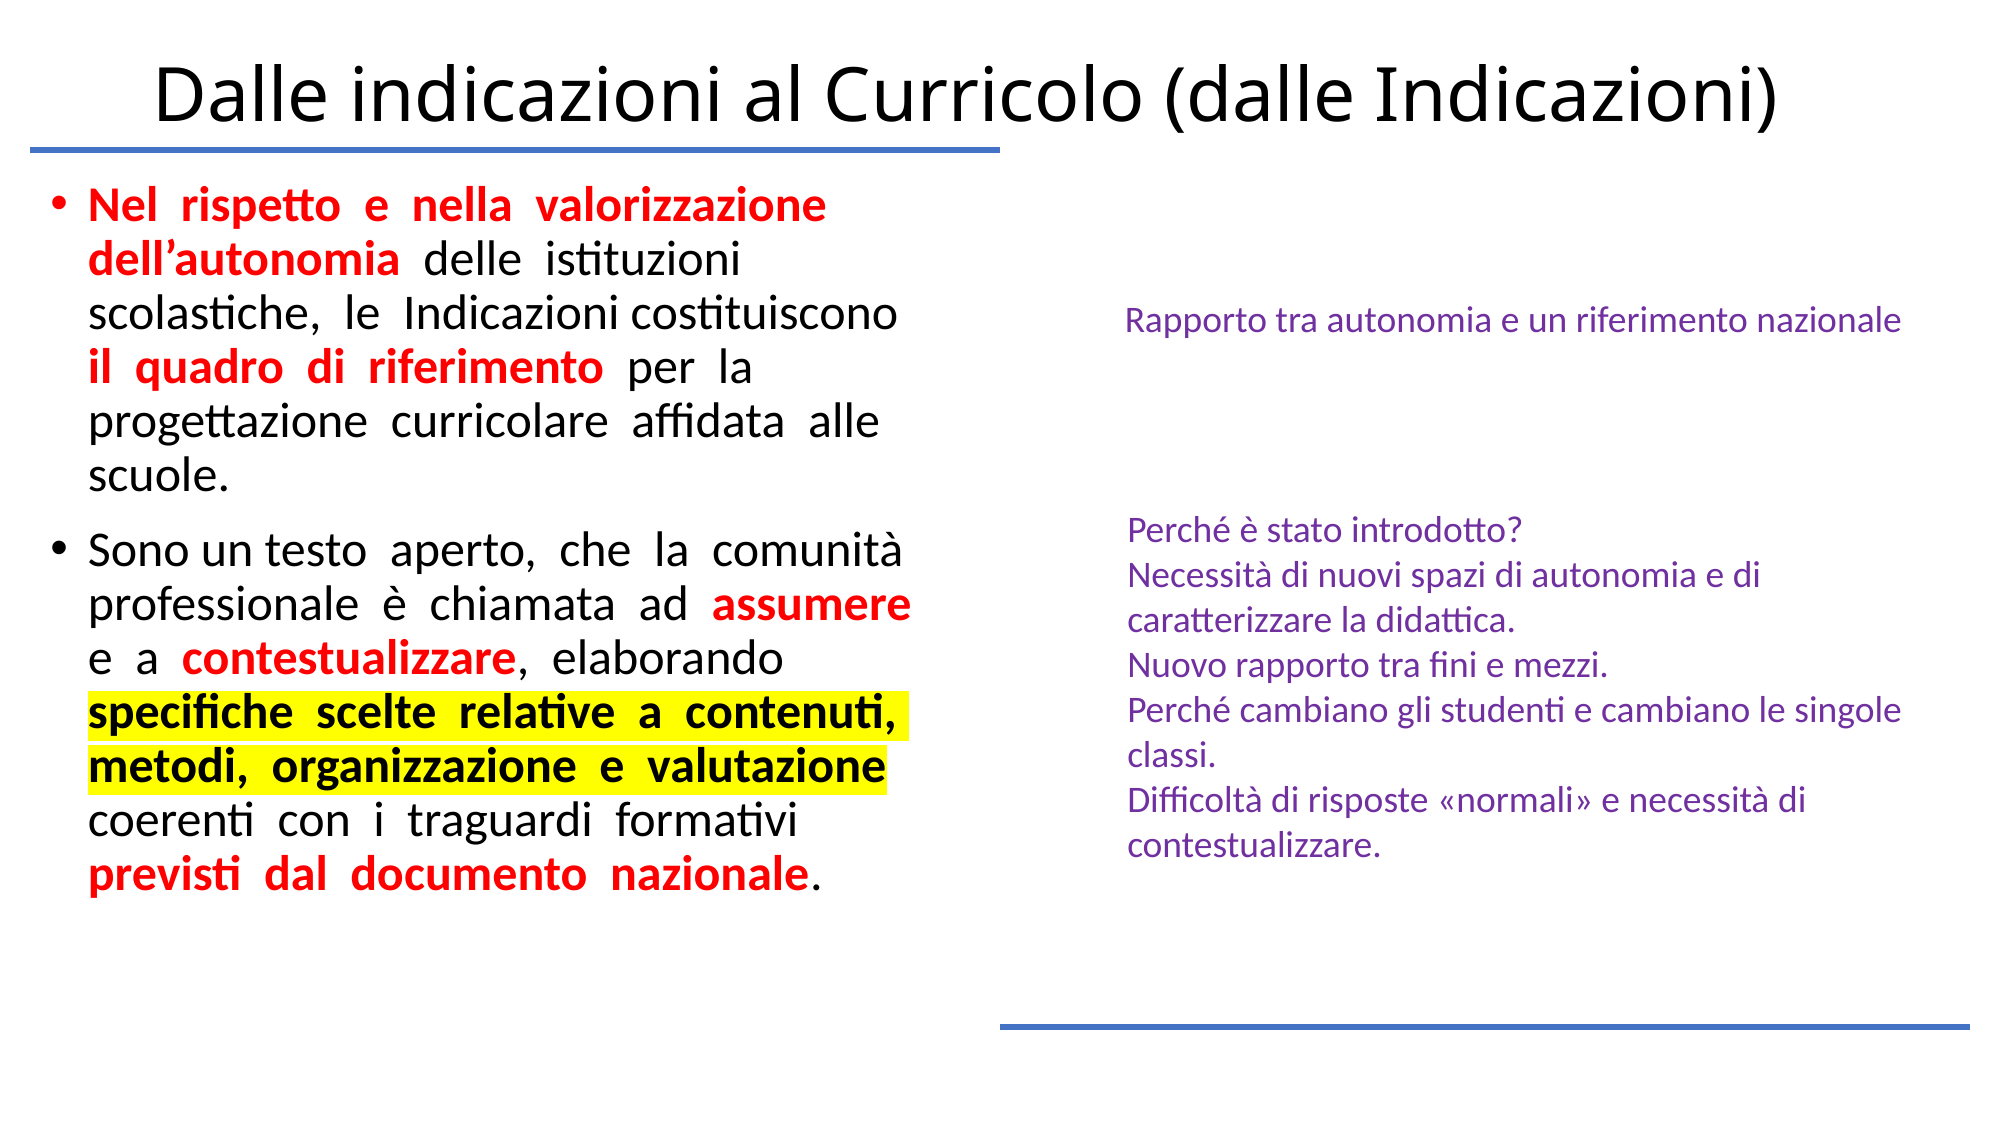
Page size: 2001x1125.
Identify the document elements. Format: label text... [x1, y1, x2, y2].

text_box Rapporto tra autonomia e un riferimento nazionale [1110, 287, 1937, 348]
list Nel rispetto e nella valorizzazione dell’autonomia delle istituzioni scolastiche, le Indicazioni costituiscono il quadro di riferimento per la progettazione curricolare affidata alle scuole. Sono un testo aperto, che la comunità professionale è chiamata ad assumere e a contestualizzare, elaborando specifiche scelte relative a contenuti, metodi, organizzazione e valutazione coerenti con i traguardi formativi previsti dal documento nazionale. [35, 171, 954, 1014]
text_box Perché è stato introdotto? Necessità di nuovi spazi di autonomia e di caratterizzare la didattica. Nuovo rapporto tra fini e mezzi. Perché cambiano gli studenti e cambiano le singole classi. Difficoltà di risposte «normali» e necessità di contestualizzare. [1112, 497, 1939, 918]
title Dalle indicazioni al Curricolo (dalle Indicazioni) [137, 59, 1863, 134]
